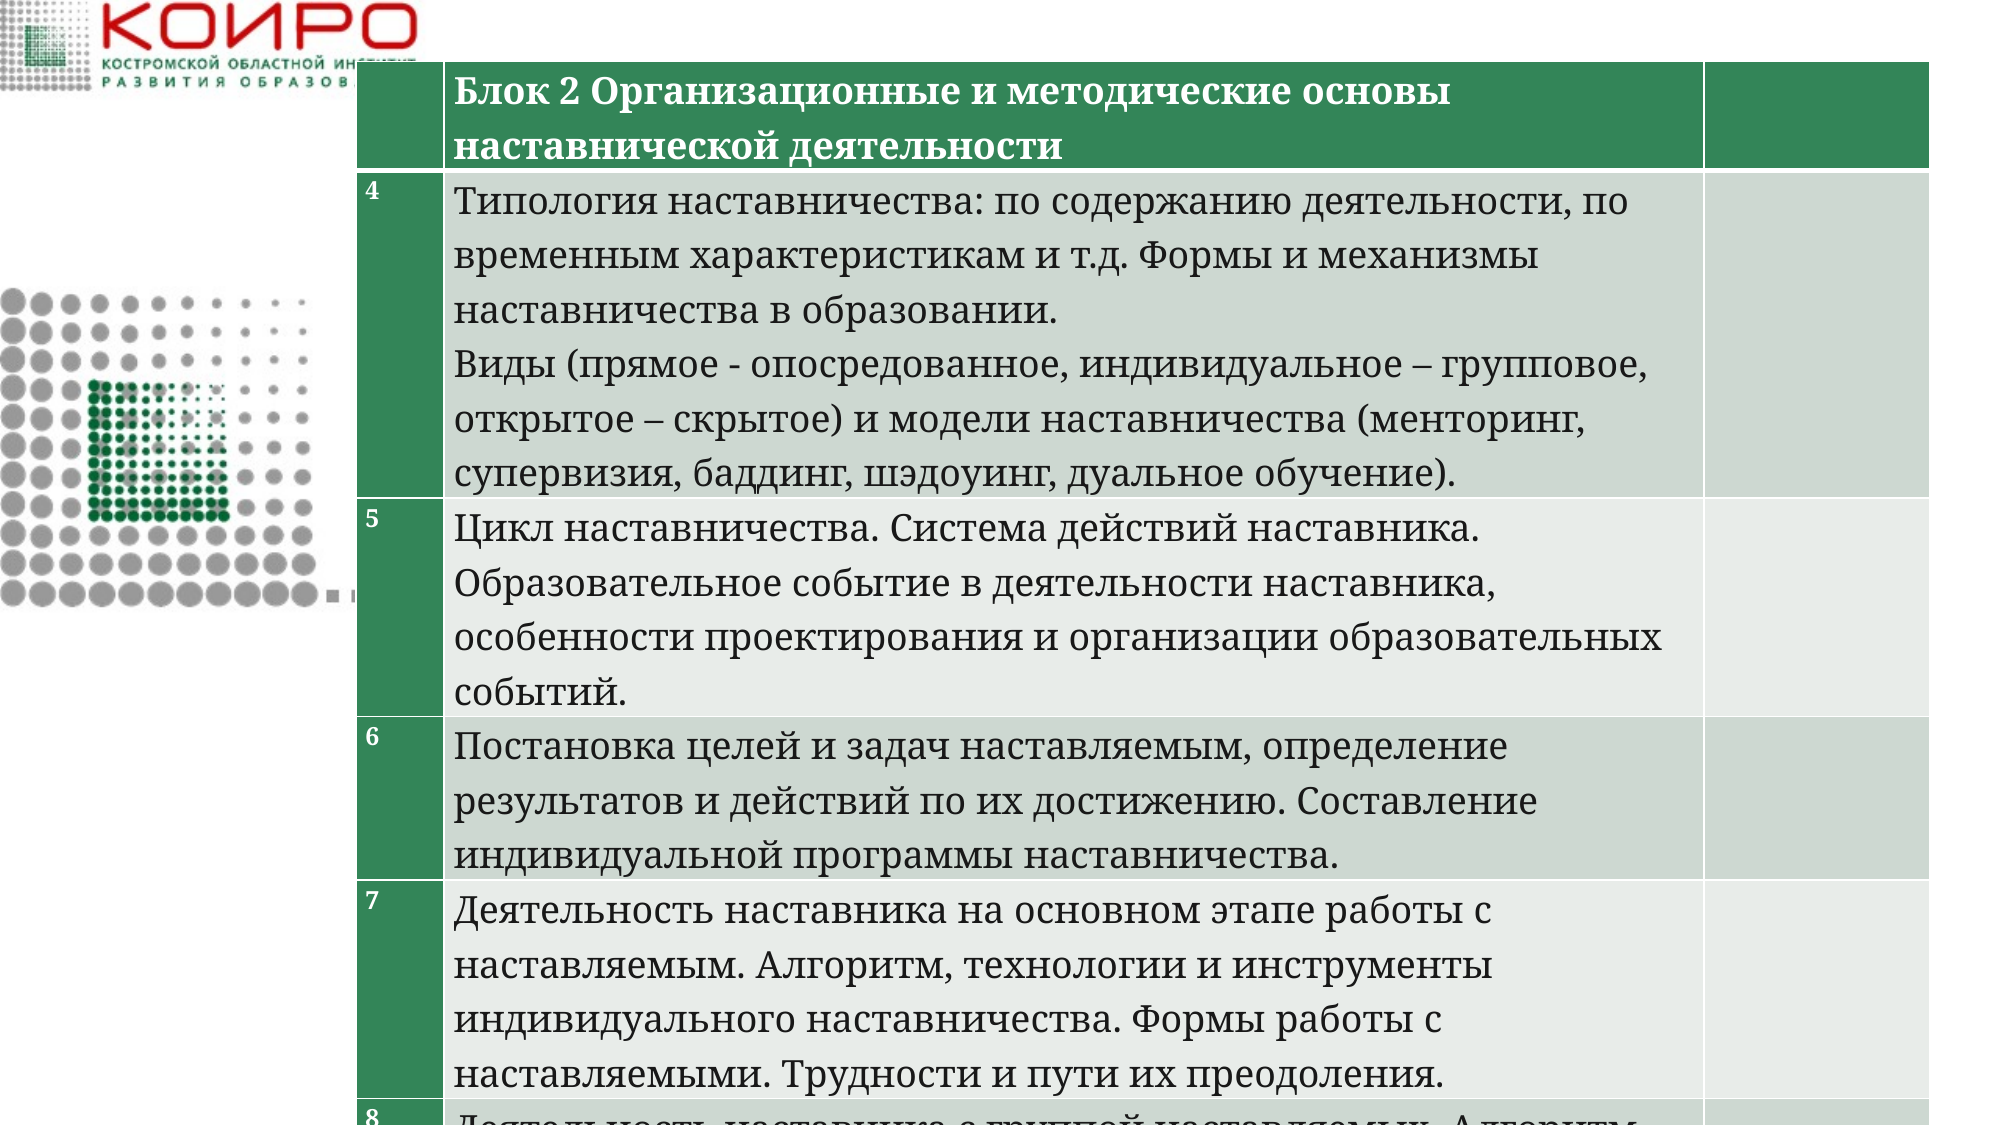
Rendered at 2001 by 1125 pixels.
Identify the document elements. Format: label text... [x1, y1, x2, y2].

table_header [357, 62, 443, 168]
table_cell Деятельность наставника на основном этапе работы с наставляемым. Алгоритм, технологии и инструменты индивидуального наставничества. Формы работы с наставляемыми. Трудности и пути их преодоления. [445, 881, 1703, 1098]
table_cell Типология наставничества: по содержанию деятельности, по временным характеристикам и т.д. Формы и механизмы наставничества в образовании. Виды (прямое - опосредованное, индивидуальное – групповое, открытое – скрытое) и модели наставничества (менторинг, супервизия, баддинг, шэдоуинг, дуальное обучение). [445, 173, 1703, 497]
table_cell 8 [357, 1099, 443, 1125]
table_cell 4 [357, 173, 443, 497]
table_cell 6 [357, 717, 443, 879]
table_cell [1705, 717, 1929, 879]
table_header [1705, 62, 1929, 168]
table_header Блок 2 Организационные и методические основы наставнической деятельности [445, 62, 1703, 168]
table_cell Деятельность наставника с группой наставляемых. Алгоритм, технологии и инструменты группового наставничества. Формы работы с группой наставляемых. Трудности и пути их преодоления. [445, 1099, 1703, 1125]
table_cell 7 [357, 881, 443, 1098]
table_cell [1705, 499, 1929, 716]
table_cell Цикл наставничества. Система действий наставника. Образовательное событие в деятельности наставника, особенности проектирования и организации образовательных событий. [445, 499, 1703, 716]
table_cell 5 [357, 499, 443, 716]
table_cell [1705, 173, 1929, 497]
picture [0, 0, 2001, 1125]
table_cell Постановка целей и задач наставляемым, определение результатов и действий по их достижению. Составление индивидуальной программы наставничества. [445, 717, 1703, 879]
table_cell [1705, 881, 1929, 1098]
table_cell [1705, 1099, 1929, 1125]
